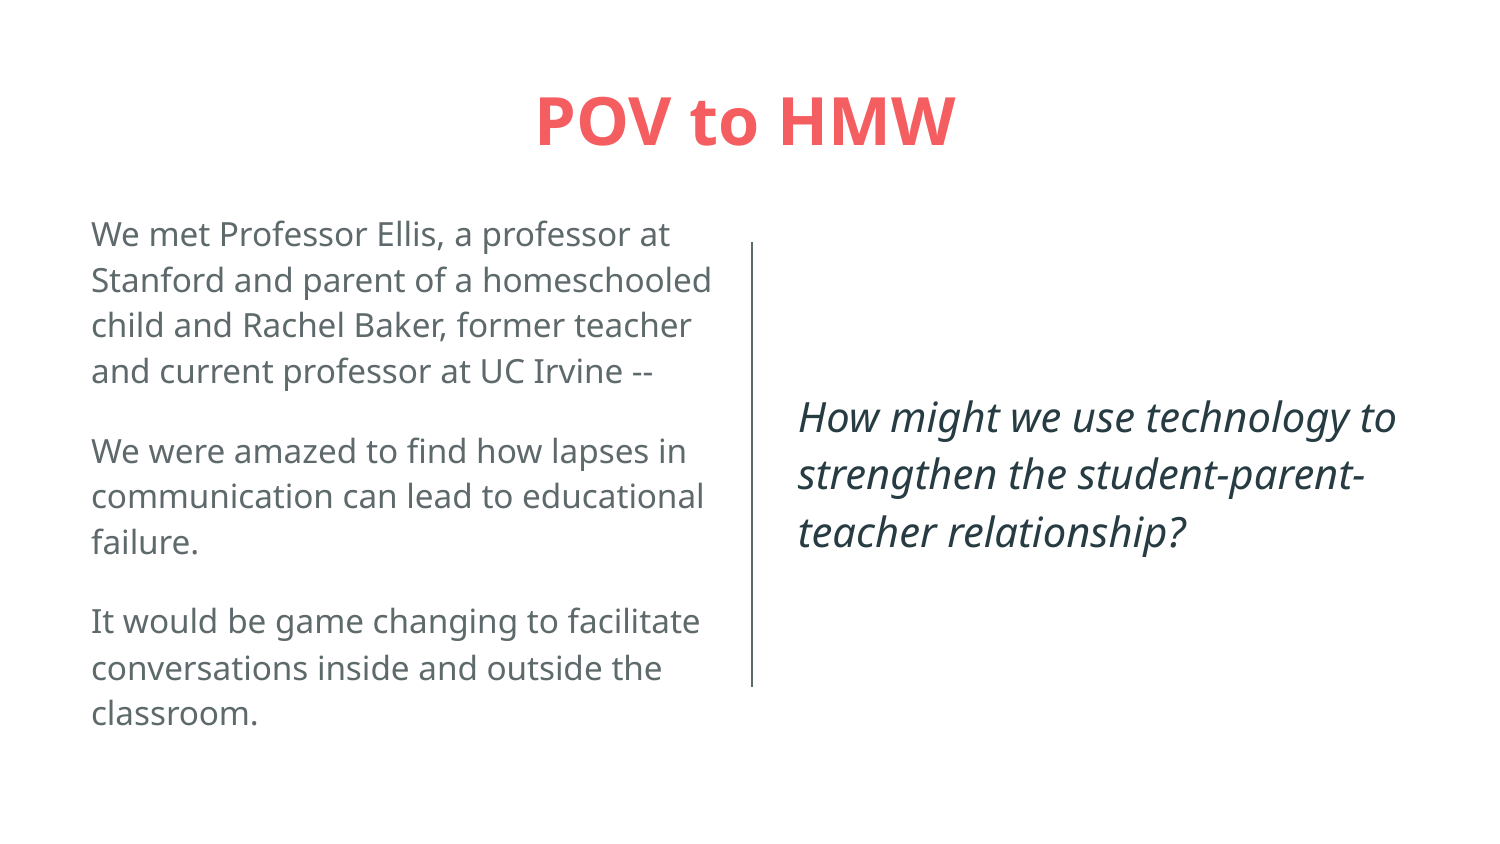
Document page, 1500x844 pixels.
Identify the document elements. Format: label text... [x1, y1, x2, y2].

title POV to HMW [51, 64, 1440, 167]
list How might we use technology to strengthen the student-parent-teacher relationship? [782, 189, 1440, 750]
list We met Professor Ellis, a professor at Stanford and parent of a homeschooled child and Rachel Baker, former teacher and current professor at UC Irvine -- We were amazed to find how lapses in communication can lead to educational failure. It would be game changing to facilitate conversations inside and outside the classroom. [76, 191, 733, 753]
